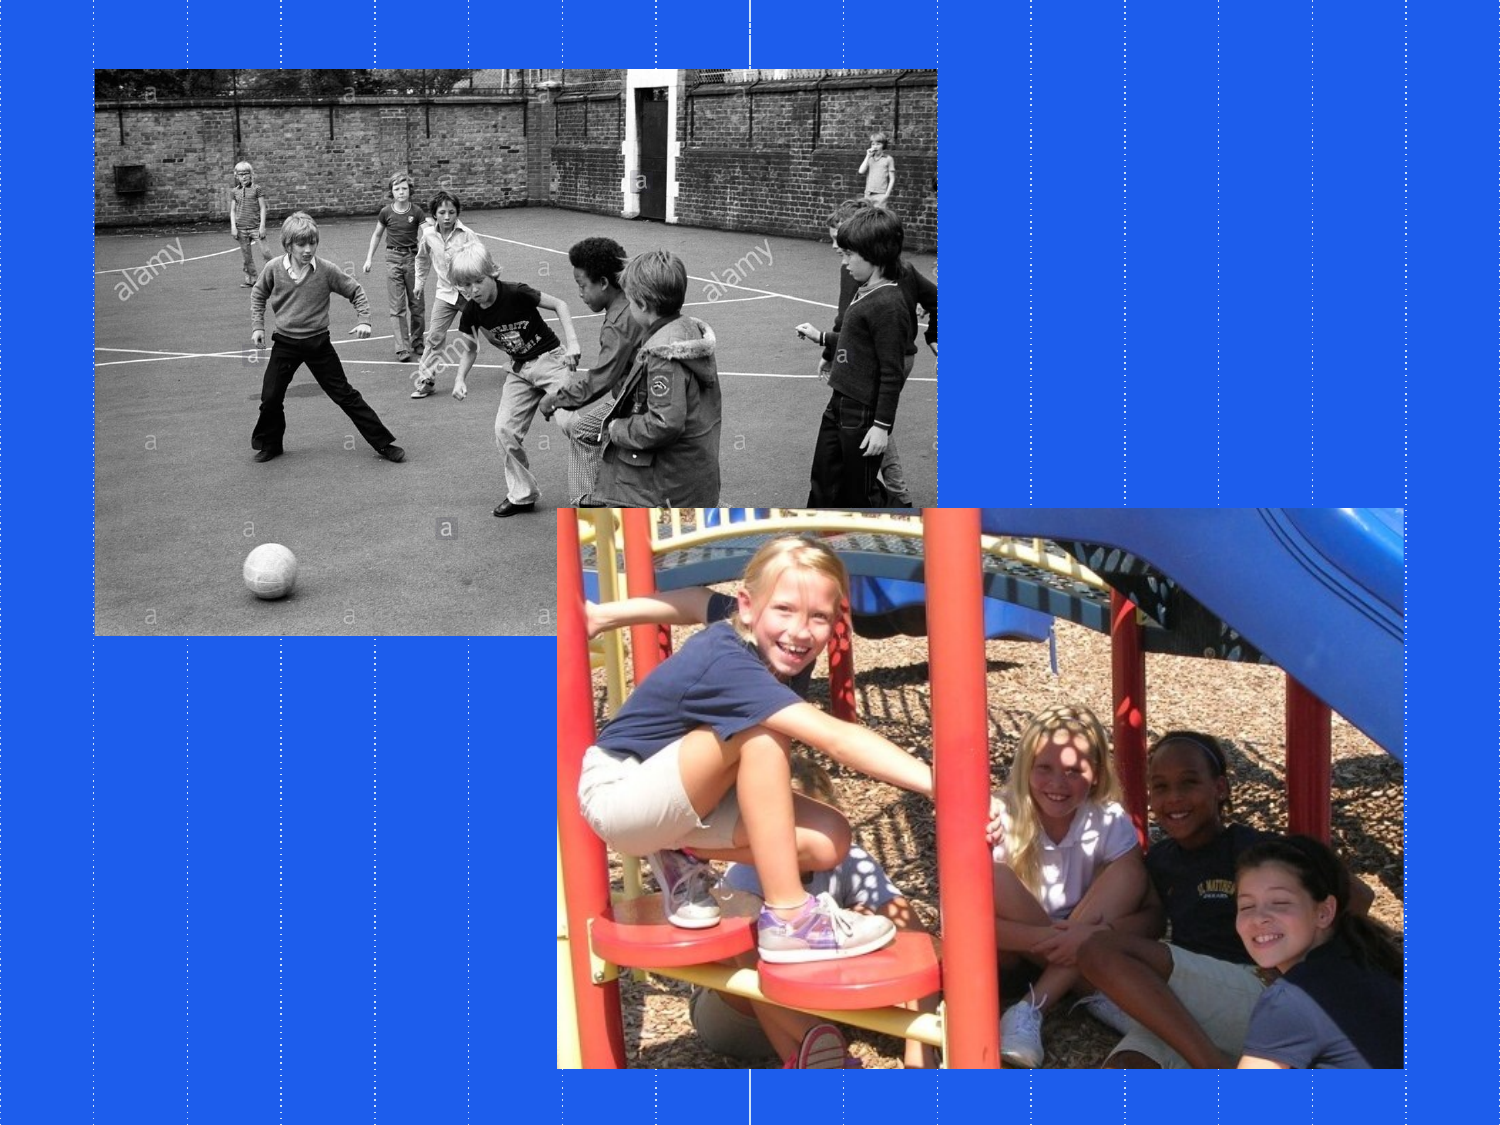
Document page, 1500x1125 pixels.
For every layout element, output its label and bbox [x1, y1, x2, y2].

picture [94, 68, 1404, 1069]
